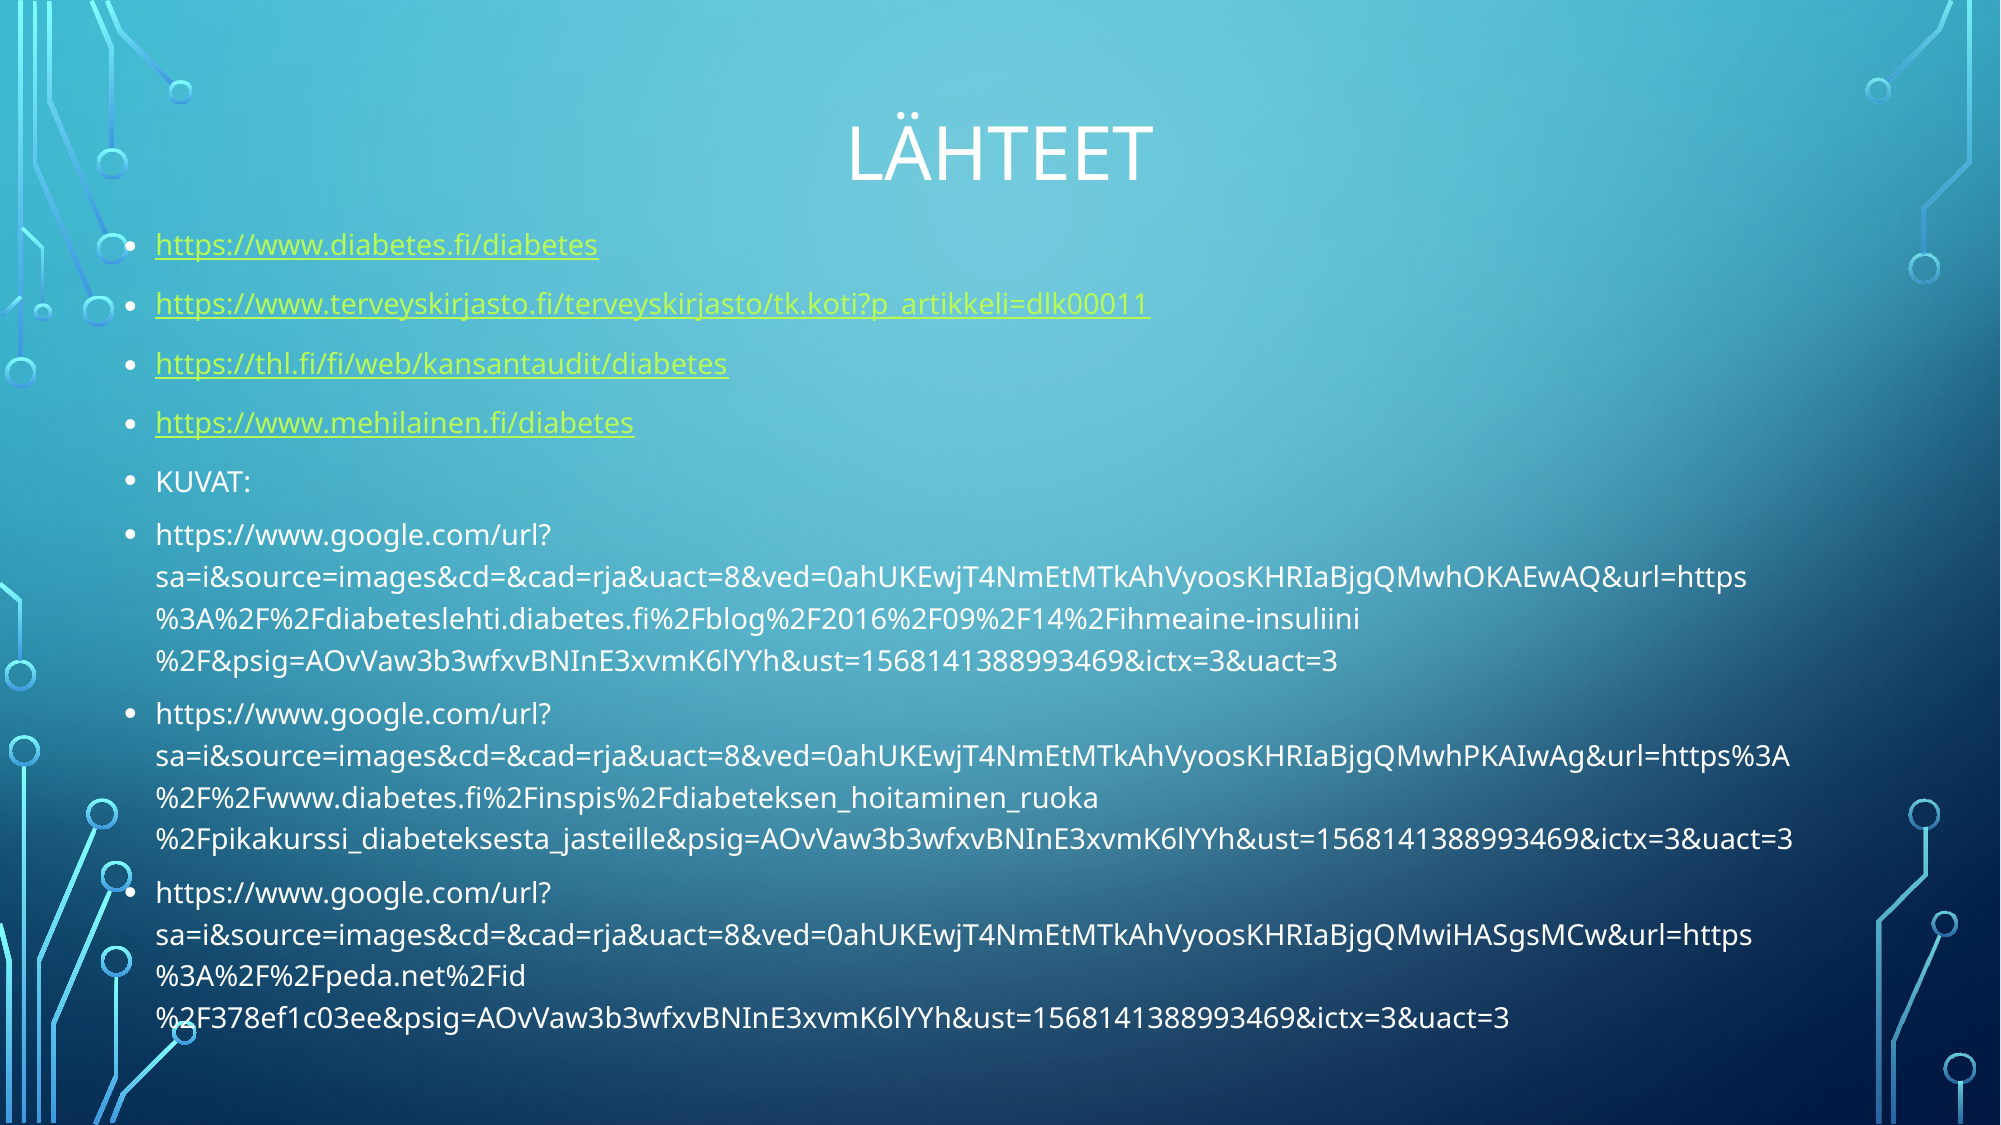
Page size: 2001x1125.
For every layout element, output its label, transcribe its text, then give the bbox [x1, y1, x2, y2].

title Lähteet [187, 101, 1813, 211]
list https://www.diabetes.fi/diabetes https://www.terveyskirjasto.fi/terveyskirjasto/tk.koti?p_artikkeli=dlk00011 https://thl.fi/fi/web/kansantaudit/diabetes https://www.mehilainen.fi/diabetes KUVAT: https://www.google.com/url?sa=i&source=images&cd=&cad=rja&uact=8&ved=0ahUKEwjT4NmEtMTkAhVyoosKHRIaBjgQMwhOKAEwAQ&url=https%3A%2F%2Fdiabeteslehti.diabetes.fi%2Fblog%2F2016%2F09%2F14%2Fihmeaine-insuliini%2F&psig=AOvVaw3b3wfxvBNInE3xvmK6lYYh&ust=1568141388993469&ictx=3&uact=3 https://www.google.com/url?sa=i&source=images&cd=&cad=rja&uact=8&ved=0ahUKEwjT4NmEtMTkAhVyoosKHRIaBjgQMwhPKAIwAg&url=https%3A%2F%2Fwww.diabetes.fi%2Finspis%2Fdiabeteksen_hoitaminen_ruoka%2Fpikakurssi_diabeteksesta_jasteille&psig=AOvVaw3b3wfxvBNInE3xvmK6lYYh&ust=1568141388993469&ictx=3&uact=3 https://www.google.com/url?sa=i&source=images&cd=&cad=rja&uact=8&ved=0ahUKEwjT4NmEtMTkAhVyoosKHRIaBjgQMwiHASgsMCw&url=https%3A%2F%2Fpeda.net%2Fid%2F378ef1c03ee&psig=AOvVaw3b3wfxvBNInE3xvmK6lYYh&ust=1568141388993469&ictx=3&uact=3 [109, 211, 1813, 1084]
